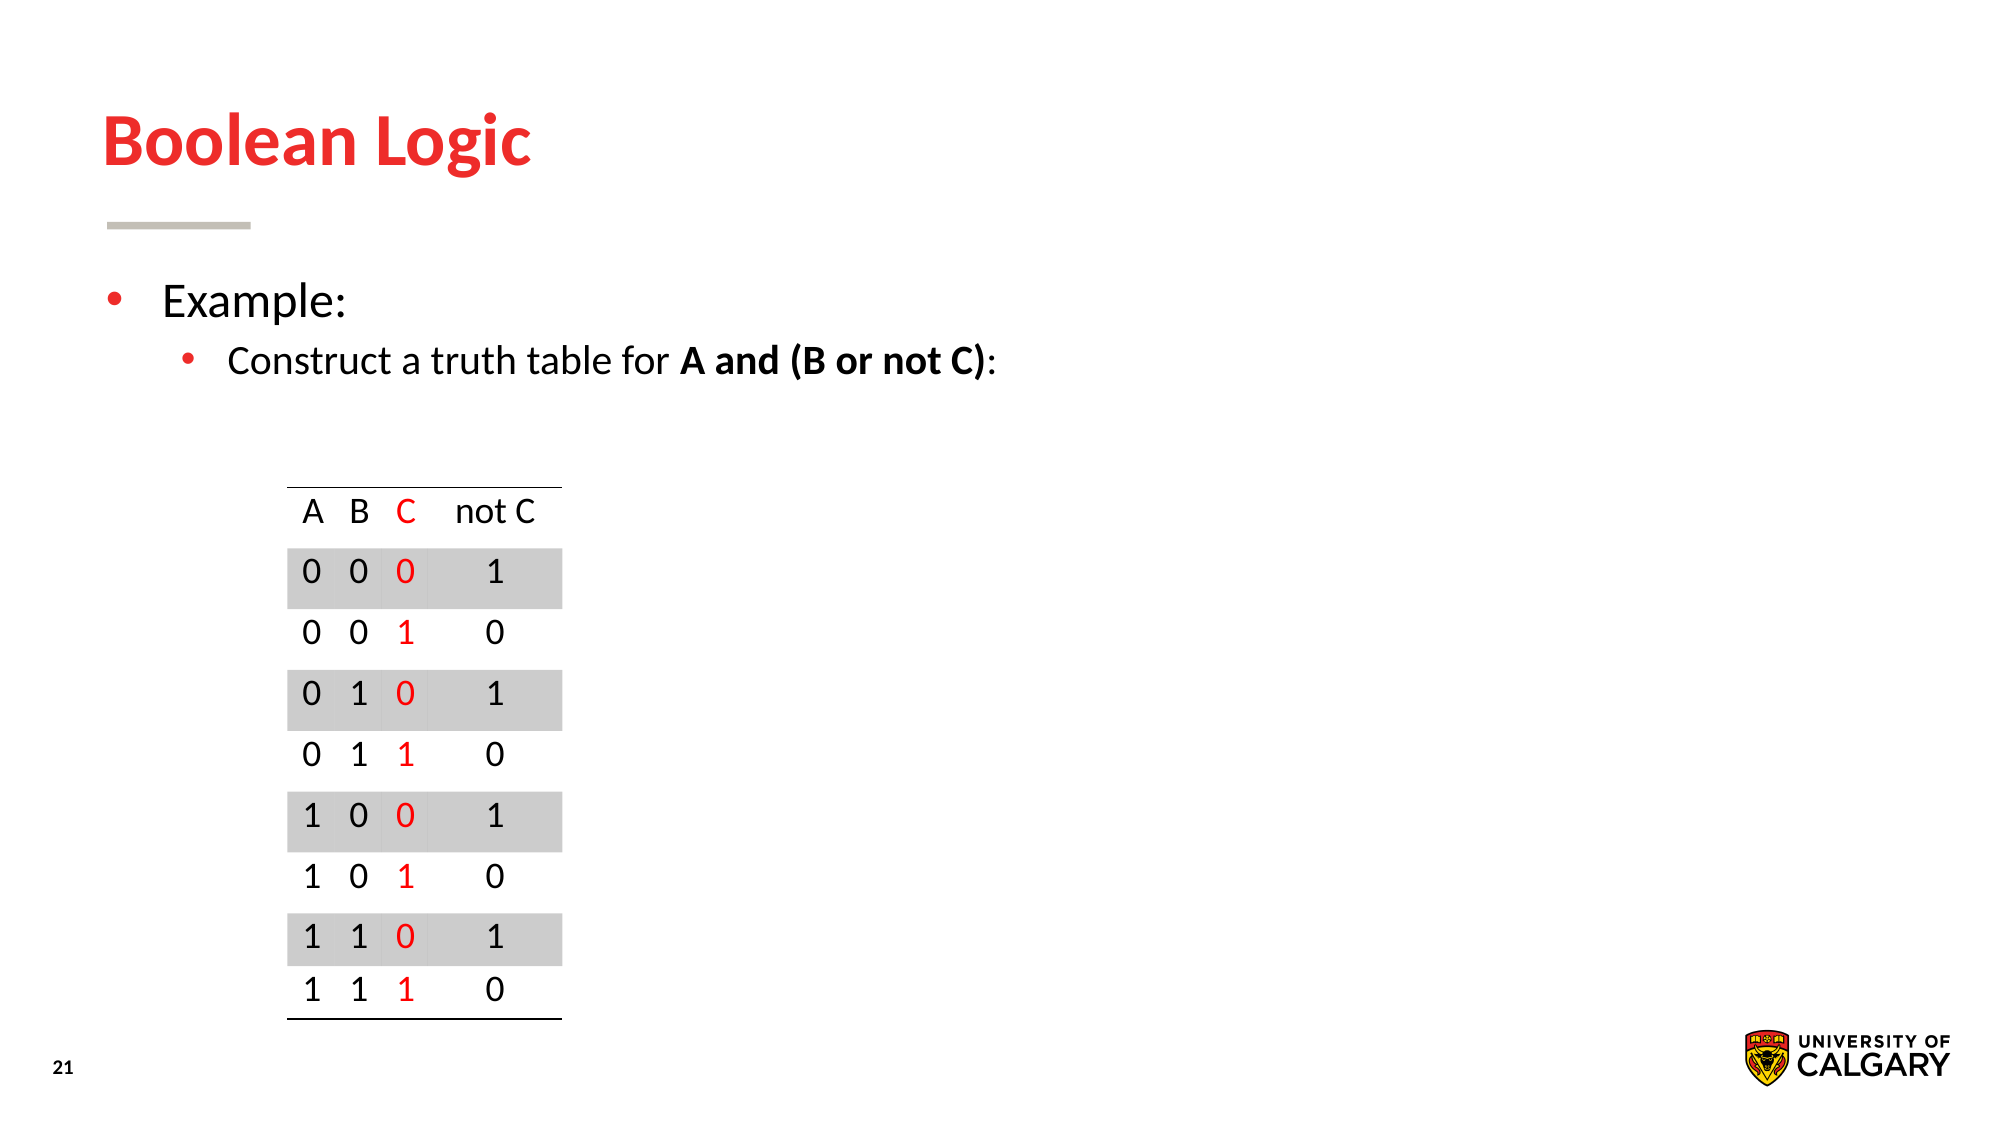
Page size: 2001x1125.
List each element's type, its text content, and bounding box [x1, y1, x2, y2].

table_cell 1 [428, 792, 562, 852]
table_cell 0 [287, 670, 334, 731]
table_cell 0 [287, 731, 334, 792]
table_cell 0 [381, 670, 428, 731]
table_cell 1 [287, 966, 334, 1018]
table_cell 0 [334, 548, 381, 609]
list Example: Construct a truth table for A and (B or not C): [91, 266, 1774, 981]
table_cell 1 [287, 913, 334, 966]
table_cell 0 [428, 609, 562, 670]
table_cell 0 [334, 792, 381, 852]
title Boolean Logic [87, 60, 1774, 222]
picture [1722, 1012, 1973, 1099]
table_cell 1 [334, 670, 381, 731]
table_cell 1 [334, 913, 381, 966]
table_cell 0 [287, 609, 334, 670]
table_cell 1 [334, 731, 381, 792]
table_header C [381, 488, 428, 548]
table_cell 0 [287, 548, 334, 609]
table_cell 1 [428, 913, 562, 966]
table_cell 1 [334, 966, 381, 1018]
table_cell 1 [428, 548, 562, 609]
table_cell 1 [287, 852, 334, 913]
table_cell 0 [334, 852, 381, 913]
table_cell 0 [381, 548, 428, 609]
table_cell 0 [334, 609, 381, 670]
table_header B [334, 488, 381, 548]
table_header A [287, 488, 334, 548]
table_cell 0 [381, 913, 428, 966]
table_cell 1 [428, 670, 562, 731]
table_cell 1 [381, 852, 428, 913]
table_cell 1 [287, 792, 334, 852]
table_cell 1 [381, 966, 428, 1018]
table_cell 0 [381, 792, 428, 852]
table_cell 0 [428, 852, 562, 913]
table_cell 1 [381, 731, 428, 792]
table_header not C [428, 488, 562, 548]
table_cell 1 [381, 609, 428, 670]
table_cell 0 [428, 966, 562, 1018]
table_cell 0 [428, 731, 562, 792]
